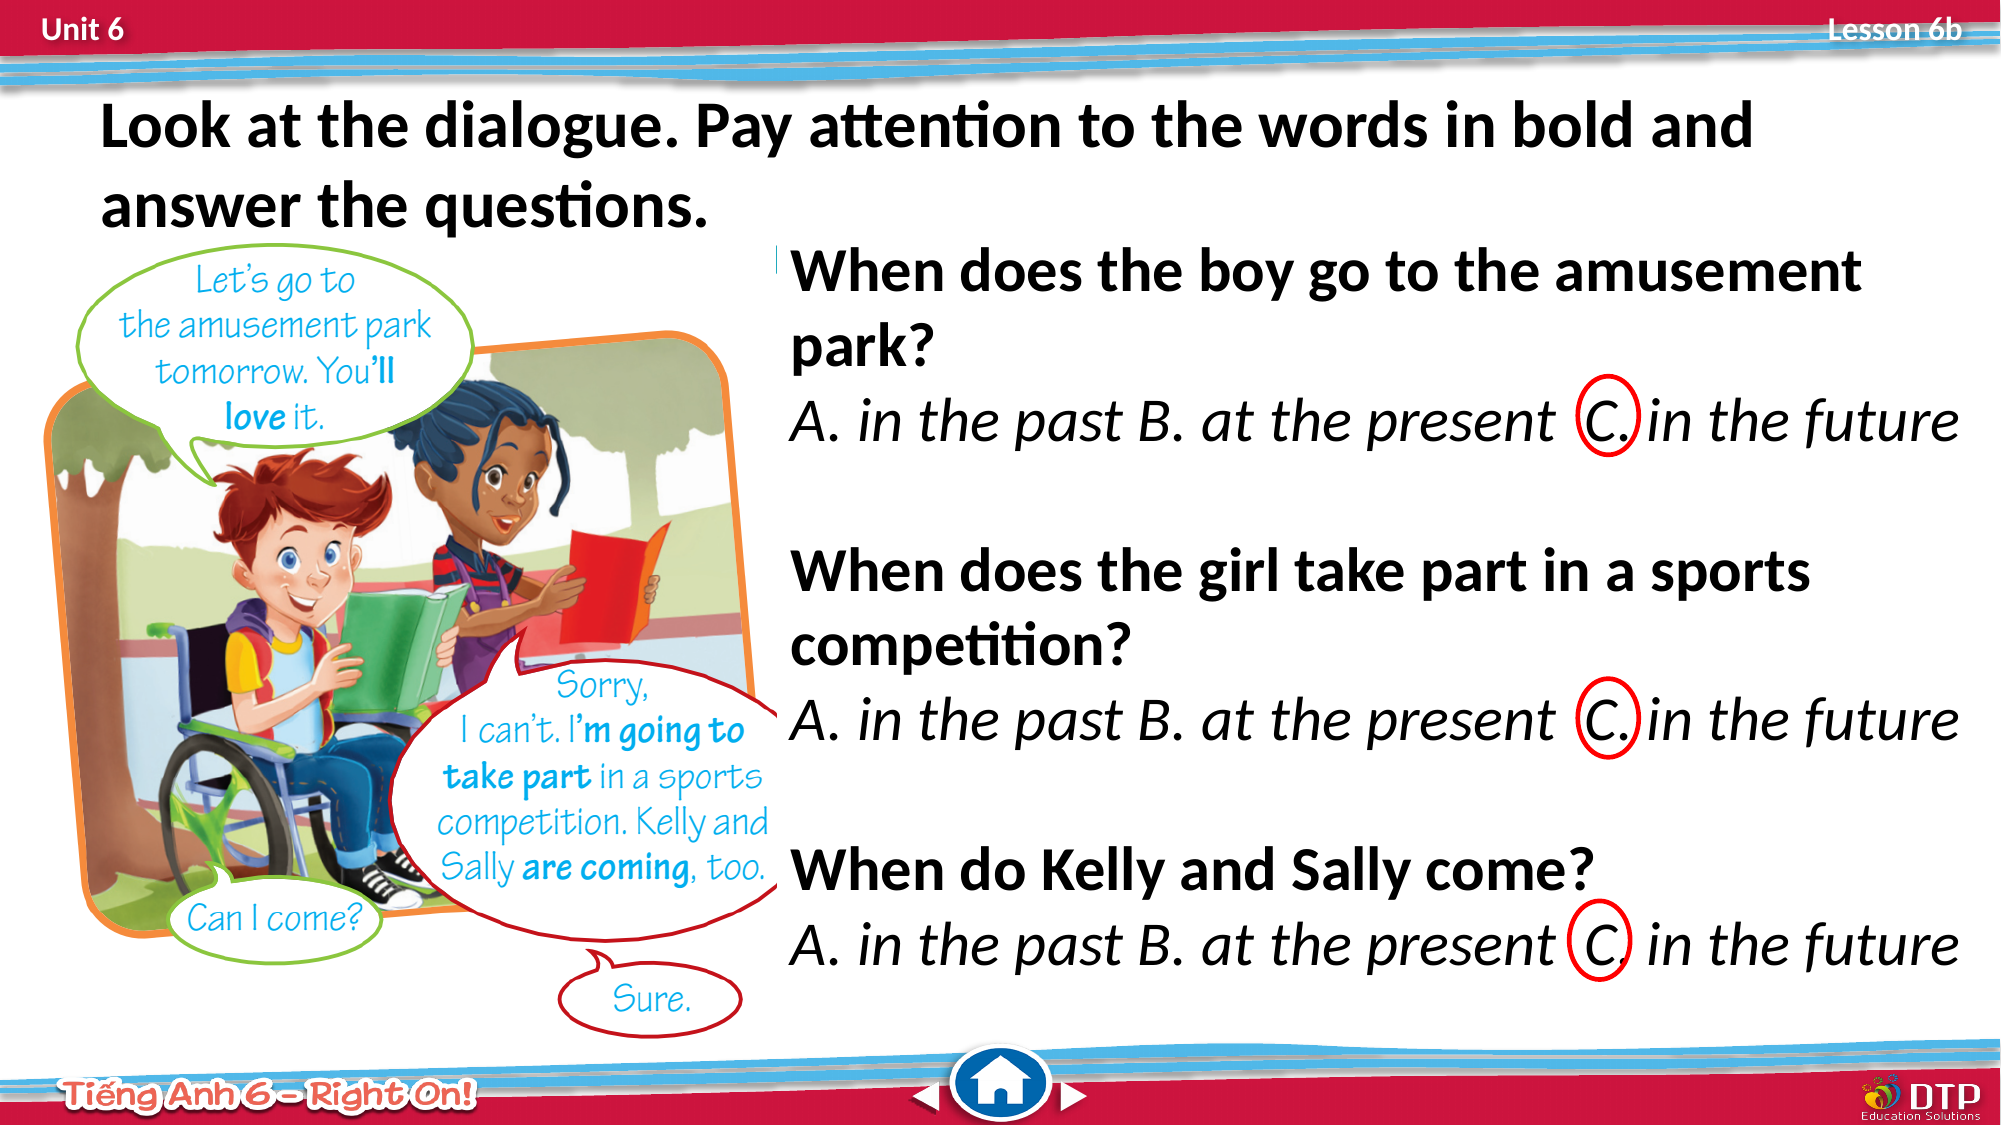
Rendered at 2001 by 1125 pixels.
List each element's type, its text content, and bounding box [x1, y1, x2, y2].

text_box Look at the dialogue. Pay attention to the words in bold and answer the questions. [86, 73, 1975, 238]
text_box [1576, 375, 1640, 456]
picture [0, 0, 2000, 1125]
text_box [1568, 899, 1632, 981]
text_box [1576, 677, 1640, 759]
text_box When does the boy go to the amusement park? A. in the past B. at the present C. in the future When does the girl take part in a sports competition? A. in the past B. at the present C. in the future When do Kelly and Sally come? A. in the past B. at the present C. in the future [776, 221, 2000, 1061]
